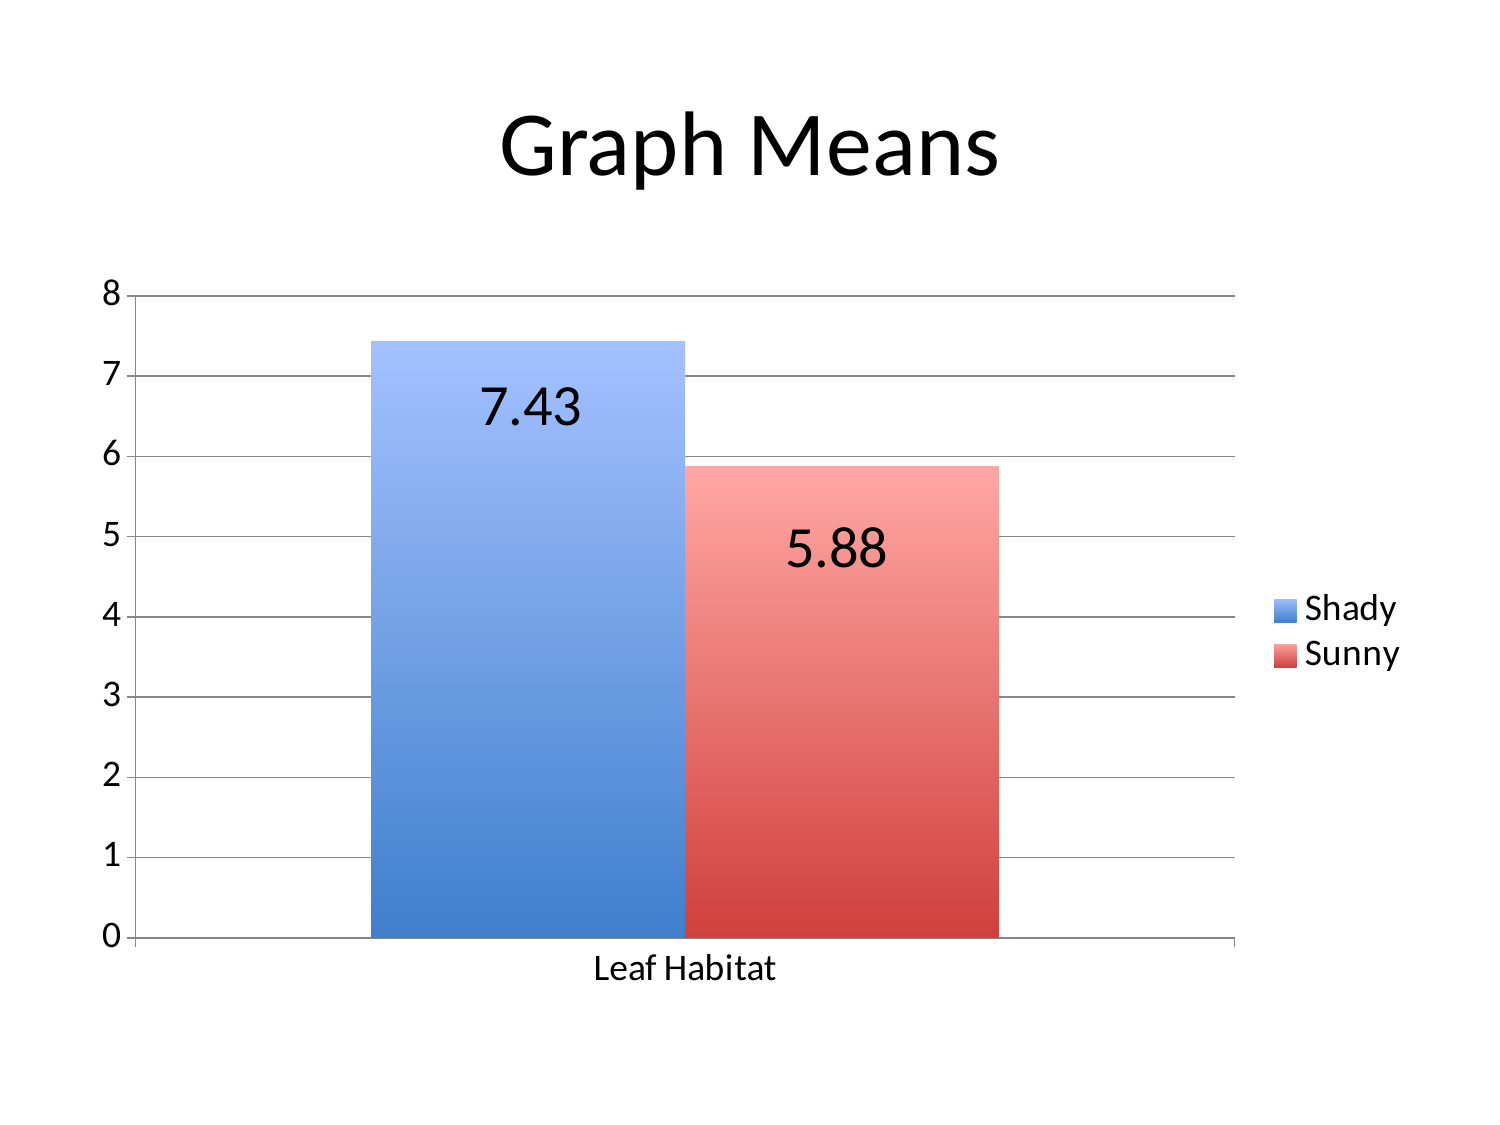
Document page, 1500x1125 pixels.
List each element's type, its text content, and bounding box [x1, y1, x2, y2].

title Graph Means [75, 45, 1425, 233]
chart [74, 262, 1426, 1006]
